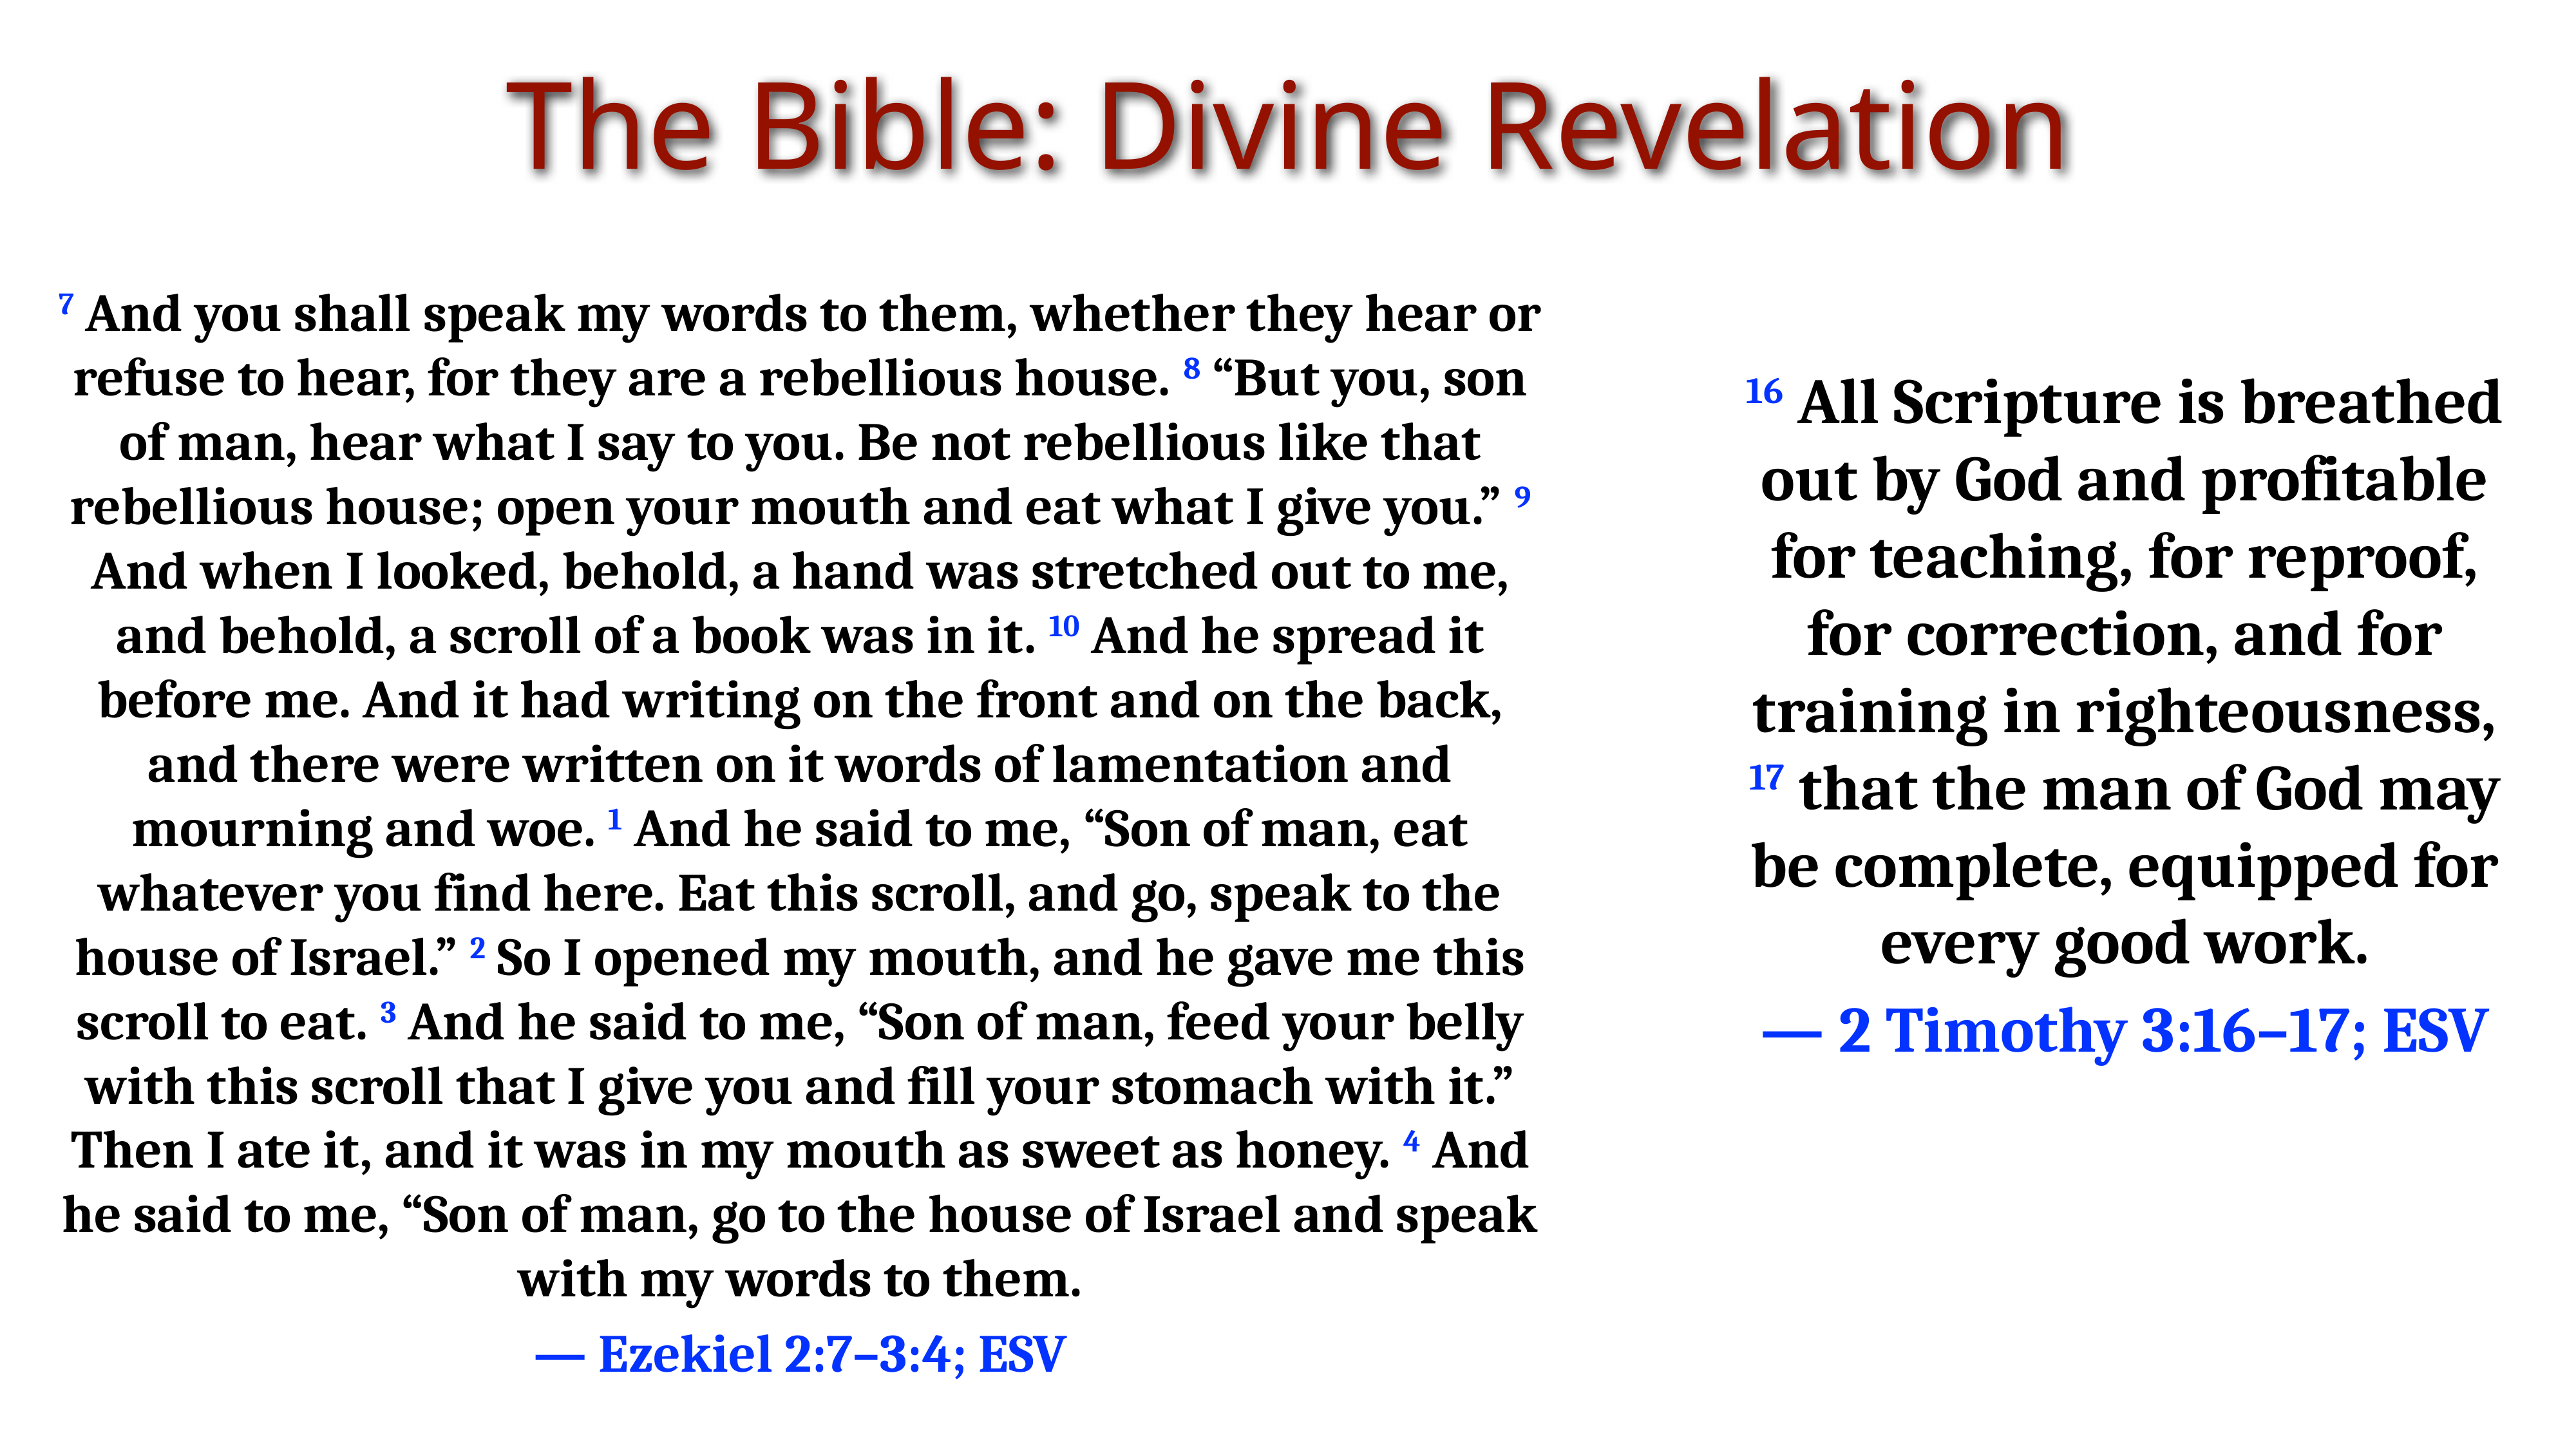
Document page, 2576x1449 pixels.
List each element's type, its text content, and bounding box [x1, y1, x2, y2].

title The Bible: Divine Revelation [1, 19, 2576, 222]
text_box 7 And you shall speak my words to them, whether they hear or refuse to hear, for they are a rebellious house. 8 “But you, son of man, hear what I say to you. Be not rebellious like that rebellious house; open your mouth and eat what I give you.” 9 And when I looked, behold, a hand was stretched out to me, and behold, a scroll of a book was in it. 10 And he spread it before me. And it had writing on the front and on the back, and there were written on it words of lamentation and mourning and woe. 1 And he said to me, “Son of man, eat whatever you find here. Eat this scroll, and go, speak to the house of Israel.” 2 So I opened my mouth, and he gave me this scroll to eat. 3 And he said to me, “Son of man, feed your belly with this scroll that I give you and fill your stomach with it.” Then I ate it, and it was in my mouth as sweet as honey. 4 And he said to me, “Son of man, go to the house of Israel and speak with my words to them. — Ezekiel 2:7–3:4; ESV [51, 272, 1550, 1430]
text_box 16 All Scripture is breathed out by God and profitable for teaching, for reproof, for correction, and for training in righteousness, 17 that the man of God may be complete, equipped for every good work. — 2 Timothy 3:16–17; ESV [1725, 354, 2525, 1096]
